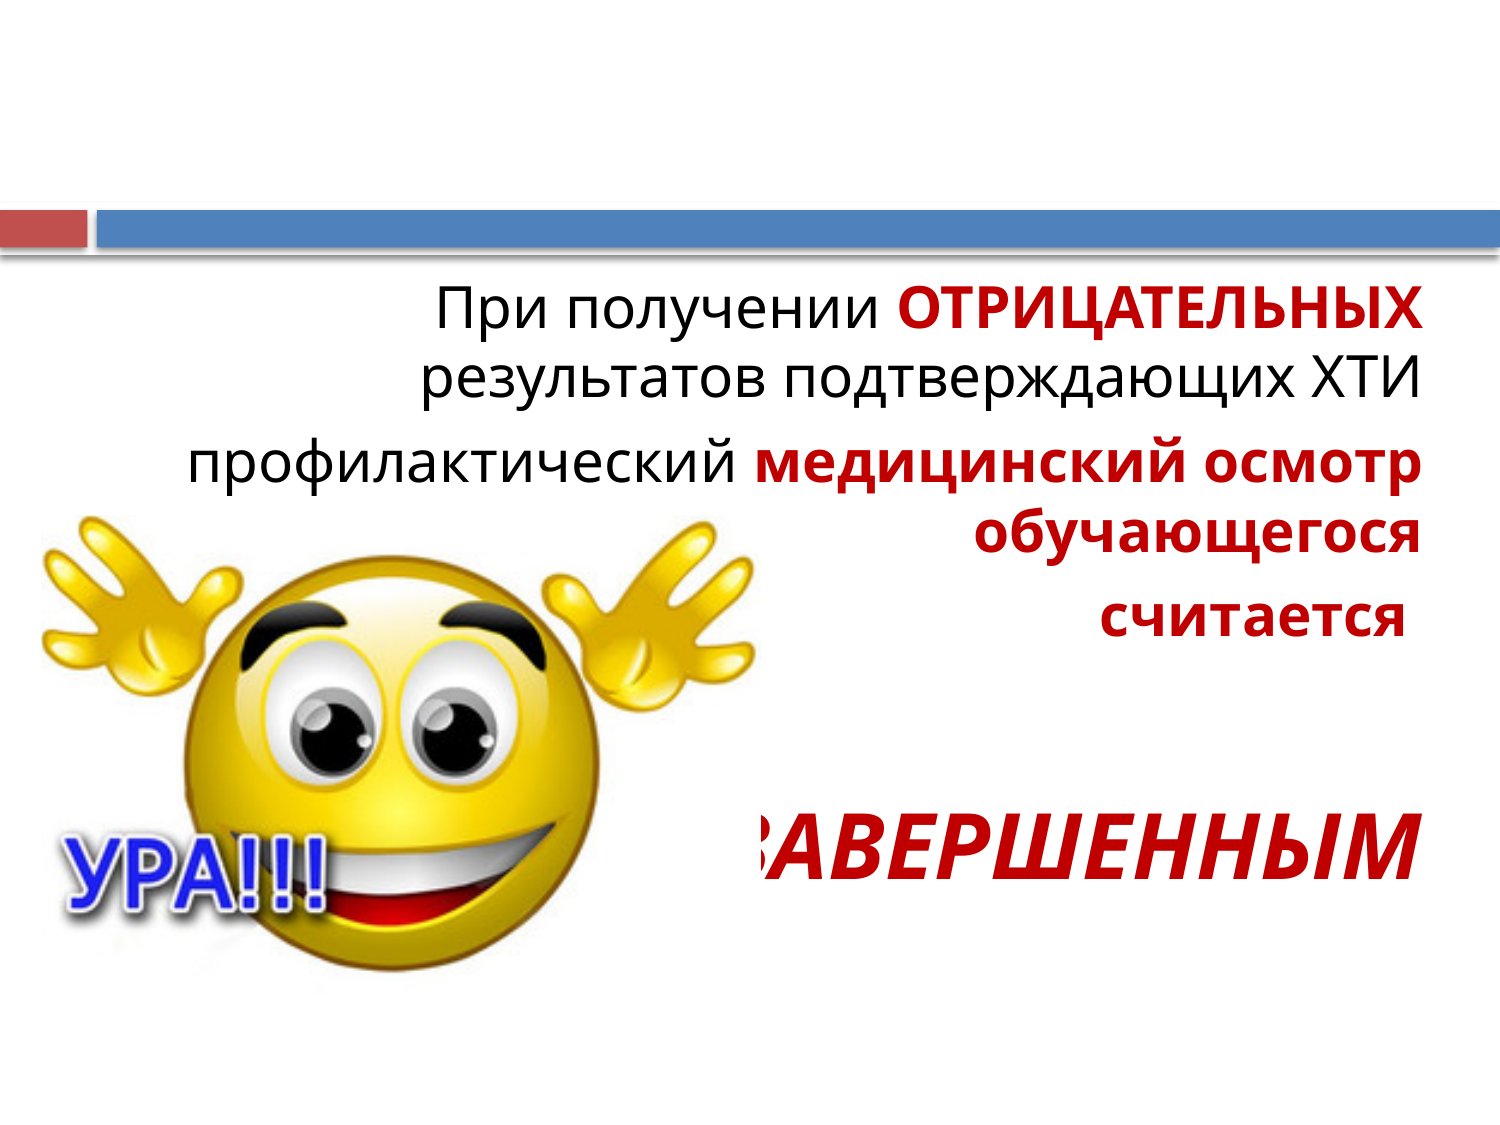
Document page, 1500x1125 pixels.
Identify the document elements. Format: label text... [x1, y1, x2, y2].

picture [40, 514, 762, 996]
list При получении ОТРИЦАТЕЛЬНЫХ результатов подтверждающих ХТИ профилактический медицинский осмотр обучающегося считается ЗАВЕРШЕННЫМ [100, 262, 1438, 1000]
